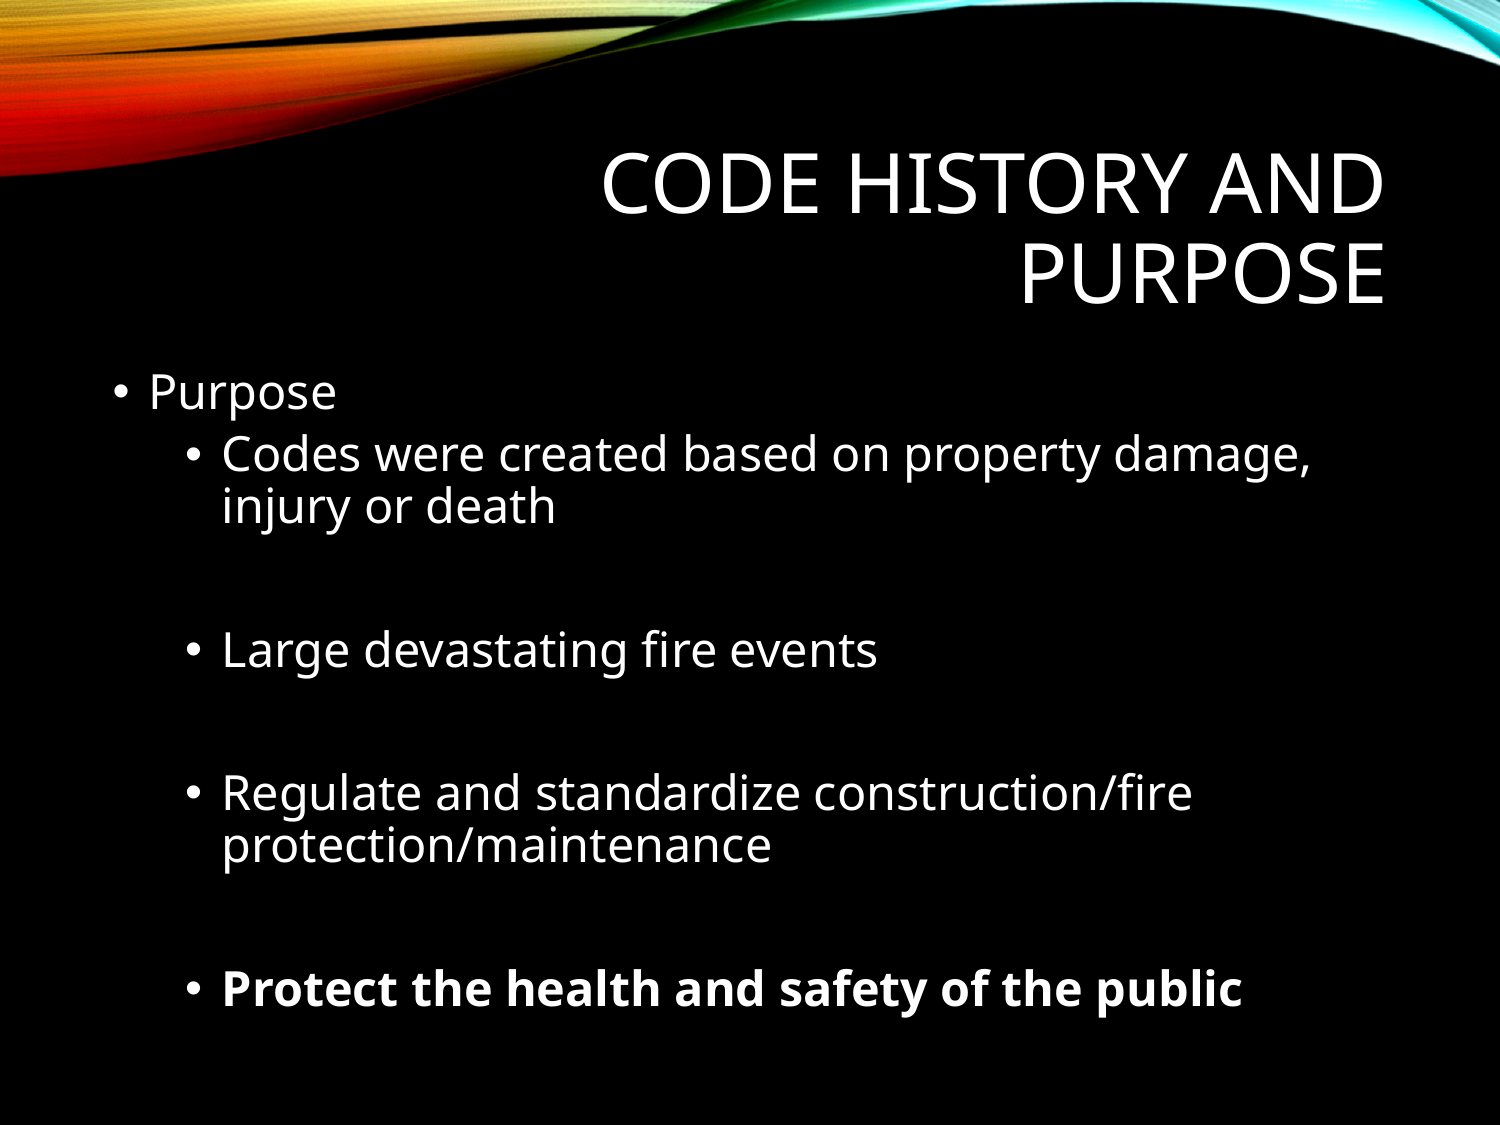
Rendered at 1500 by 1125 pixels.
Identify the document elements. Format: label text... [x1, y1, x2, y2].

list Purpose Codes were created based on property damage, injury or death Large devastating fire events Regulate and standardize construction/fire protection/maintenance Protect the health and safety of the public [97, 360, 1403, 1028]
title Code History and purpose [356, 125, 1403, 338]
picture [0, 0, 1500, 178]
